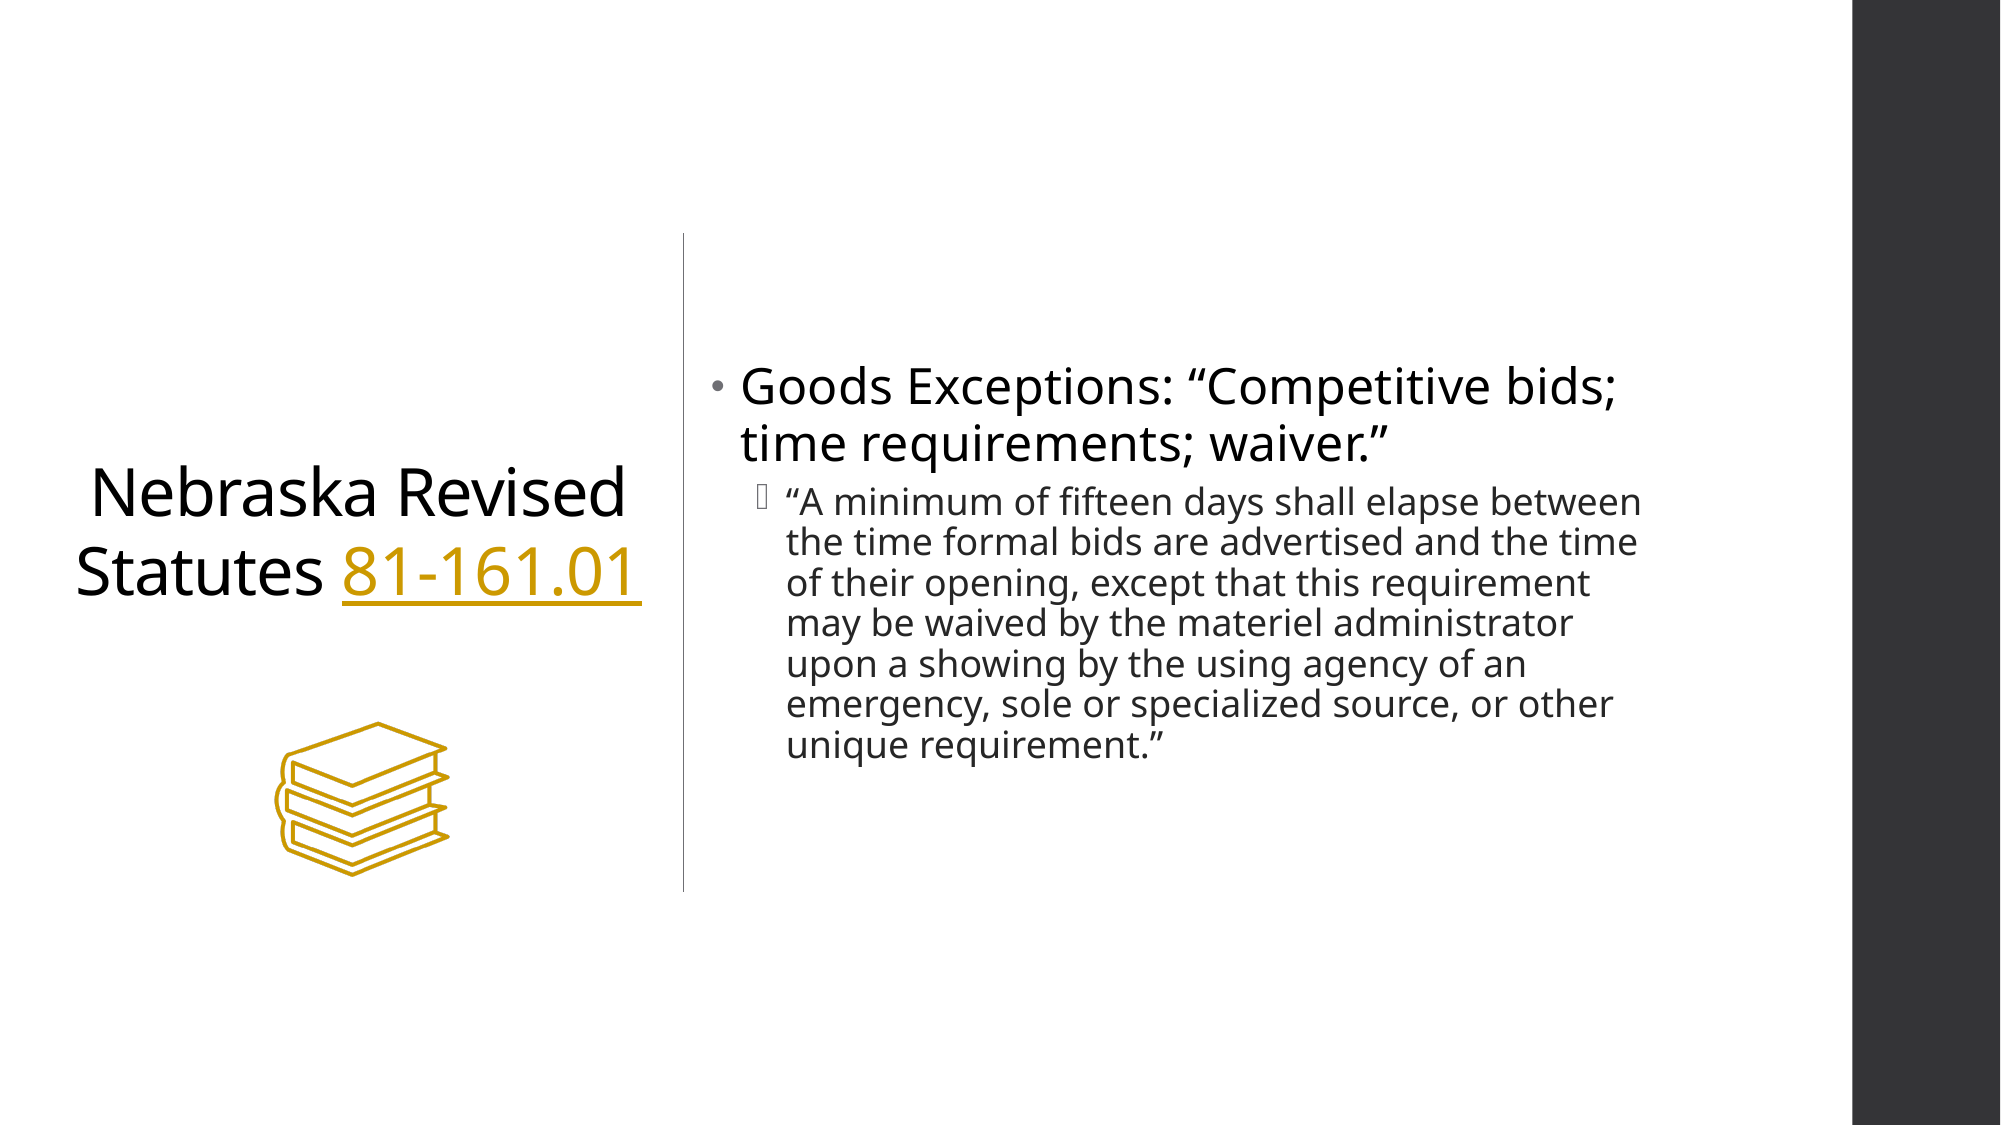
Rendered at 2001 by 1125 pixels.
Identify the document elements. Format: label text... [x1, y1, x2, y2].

title Nebraska Revised Statutes 81-161.01 [21, 106, 696, 964]
list Goods Exceptions: “Competitive bids; time requirements; waiver.” “A minimum of fifteen days shall elapse between the time formal bids are advertised and the time of their opening, except that this requirement may be waived by the materiel administrator upon a showing by the using agency of an emergency, sole or specialized source, or other unique requirement.” [695, 133, 1687, 991]
picture [268, 704, 459, 896]
